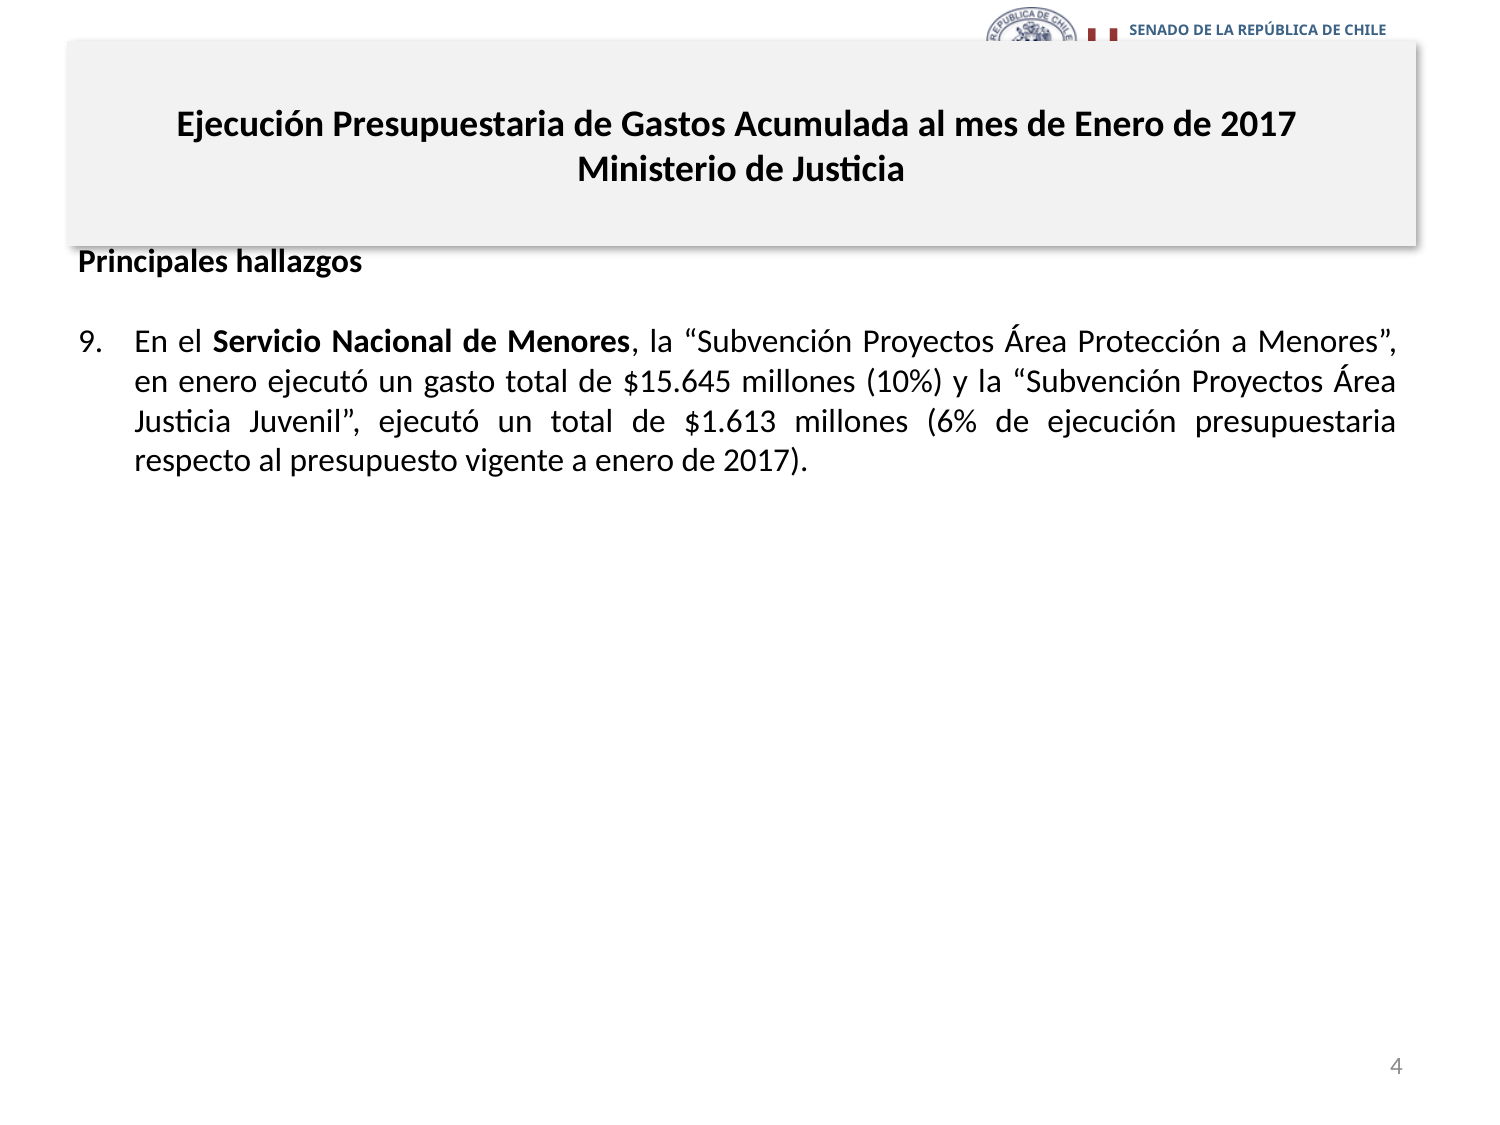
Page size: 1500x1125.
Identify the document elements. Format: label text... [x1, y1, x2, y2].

picture [986, 7, 1079, 41]
text_box Principales hallazgos En el Servicio Nacional de Menores, la “Subvención Proyectos Área Protección a Menores”, en enero ejecutó un gasto total de $15.645 millones (10%) y la “Subvención Proyectos Área Justicia Juvenil”, ejecutó un total de $1.613 millones (6% de ejecución presupuestaria respecto al presupuesto vigente a enero de 2017). [63, 231, 1414, 1035]
slide_number 4 [1067, 1035, 1418, 1095]
title Ejecución Presupuestaria de Gastos Acumulada al mes de Enero de 2017 Ministerio de Justicia [67, 41, 1415, 246]
